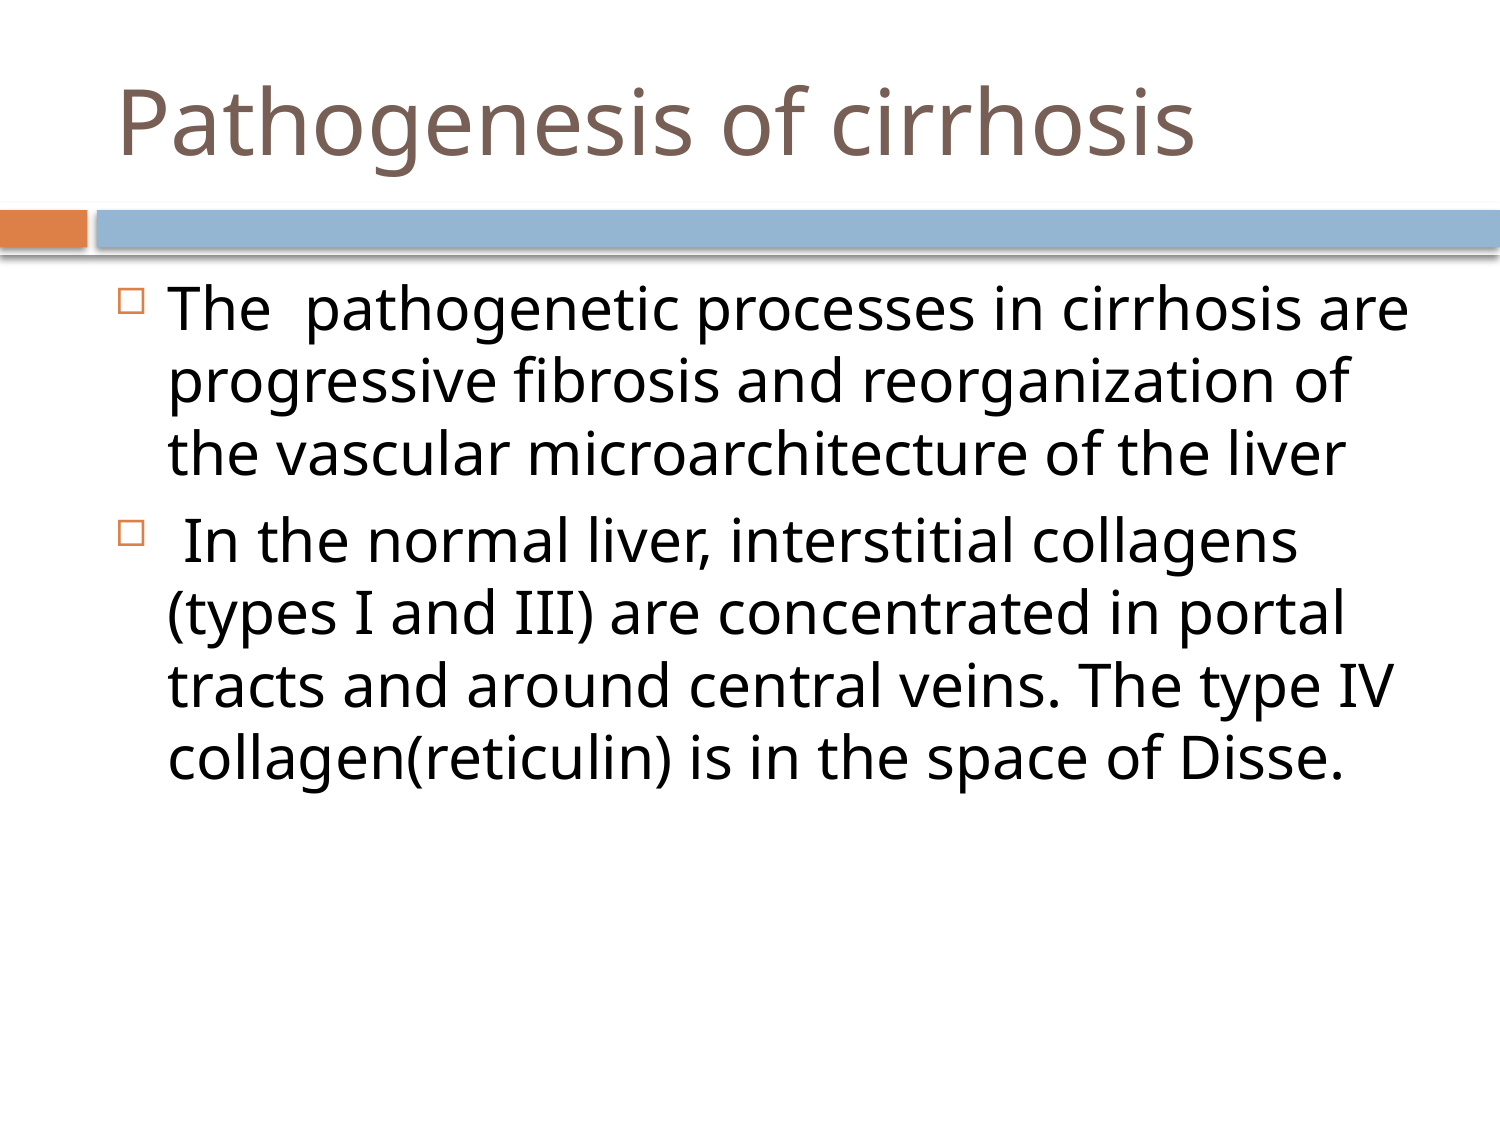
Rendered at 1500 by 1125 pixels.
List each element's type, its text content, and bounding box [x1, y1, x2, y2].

list The pathogenetic processes in cirrhosis are progressive fibrosis and reorganization of the vascular microarchitecture of the liver In the normal liver, interstitial collagens (types I and III) are concentrated in portal tracts and around central veins. The type IV collagen(reticulin) is in the space of Disse. [100, 262, 1438, 1000]
title Pathogenesis of cirrhosis [100, 37, 1438, 200]
